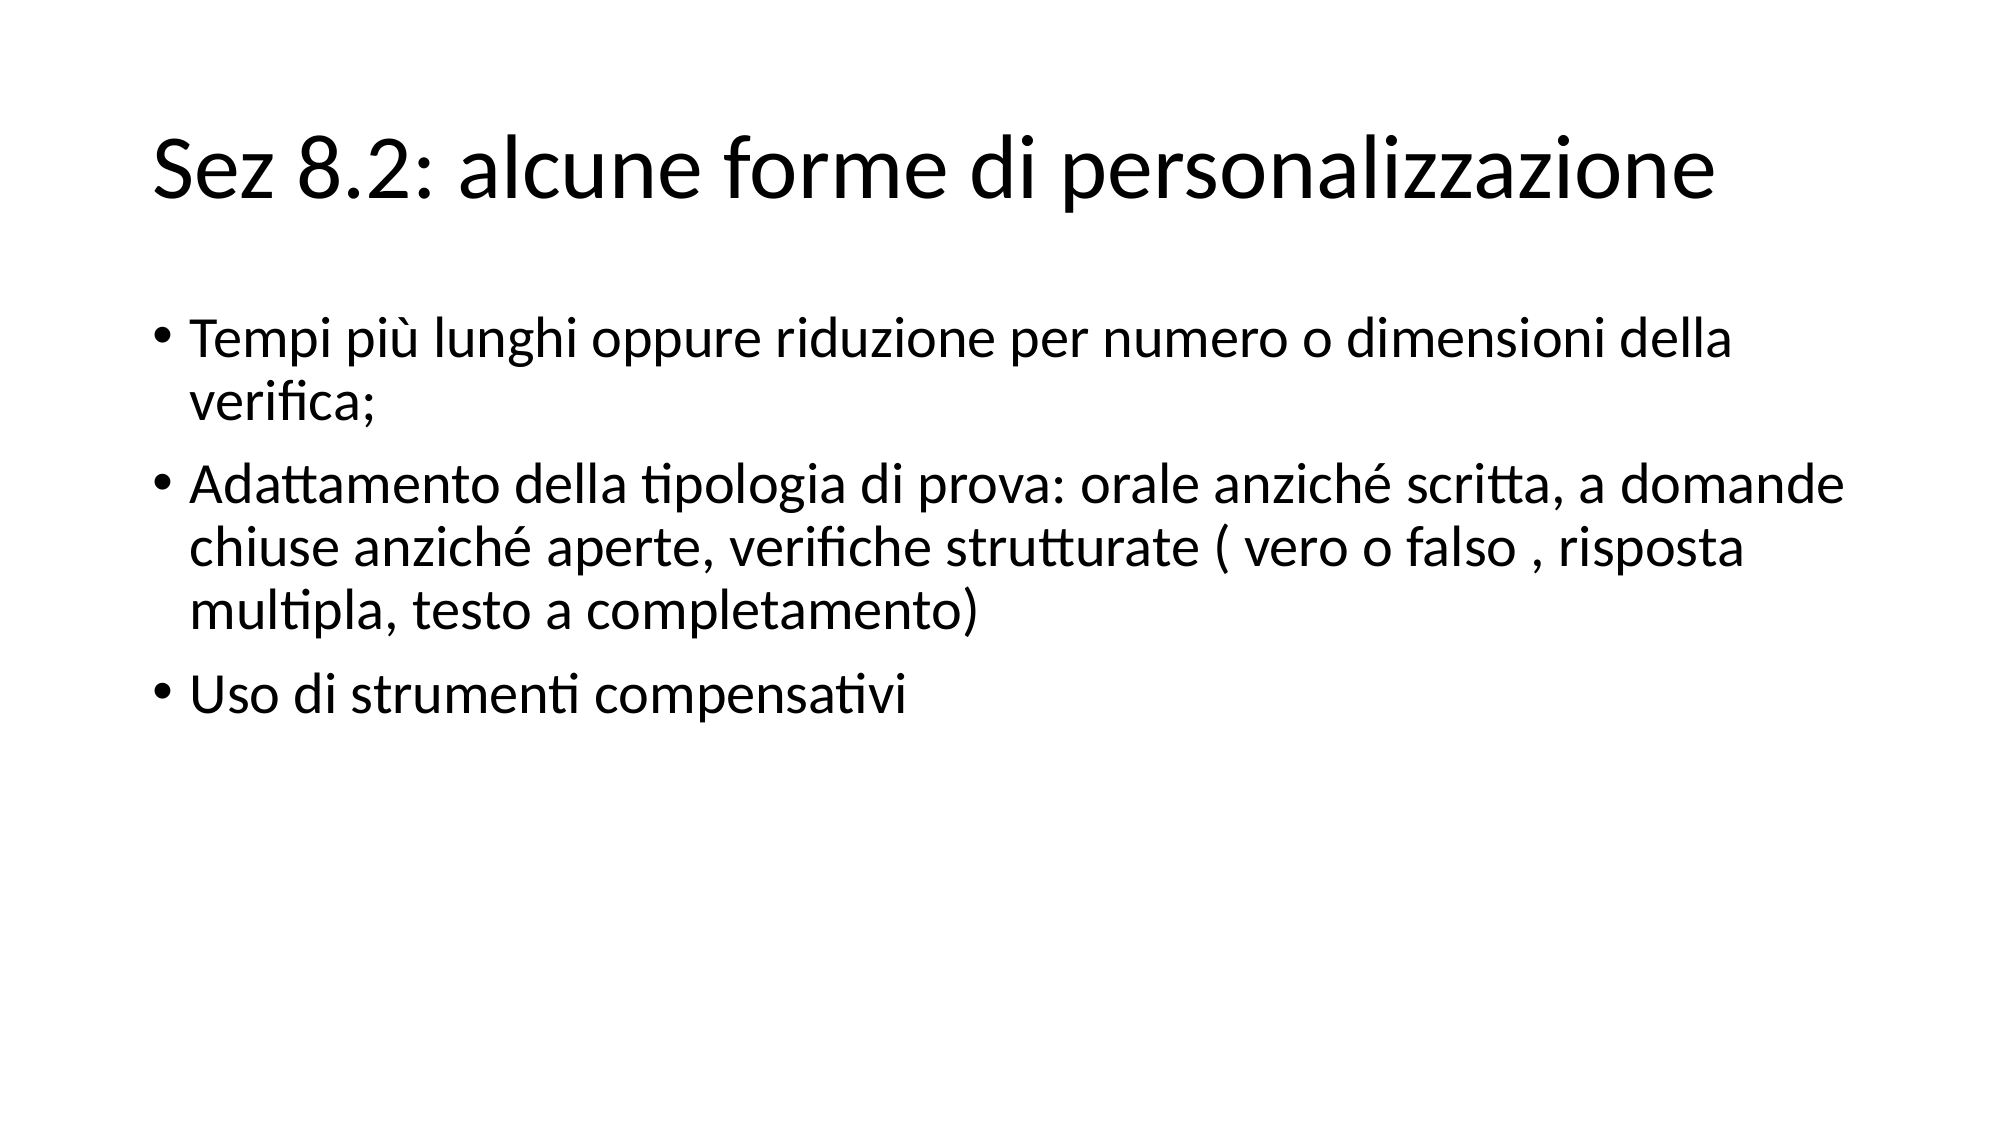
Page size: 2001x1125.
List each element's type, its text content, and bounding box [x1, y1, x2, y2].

list Tempi più lunghi oppure riduzione per numero o dimensioni della verifica; Adattamento della tipologia di prova: orale anziché scritta, a domande chiuse anziché aperte, verifiche strutturate ( vero o falso , risposta multipla, testo a completamento) Uso di strumenti compensativi [137, 299, 1863, 1014]
title Sez 8.2: alcune forme di personalizzazione [137, 59, 1863, 278]
